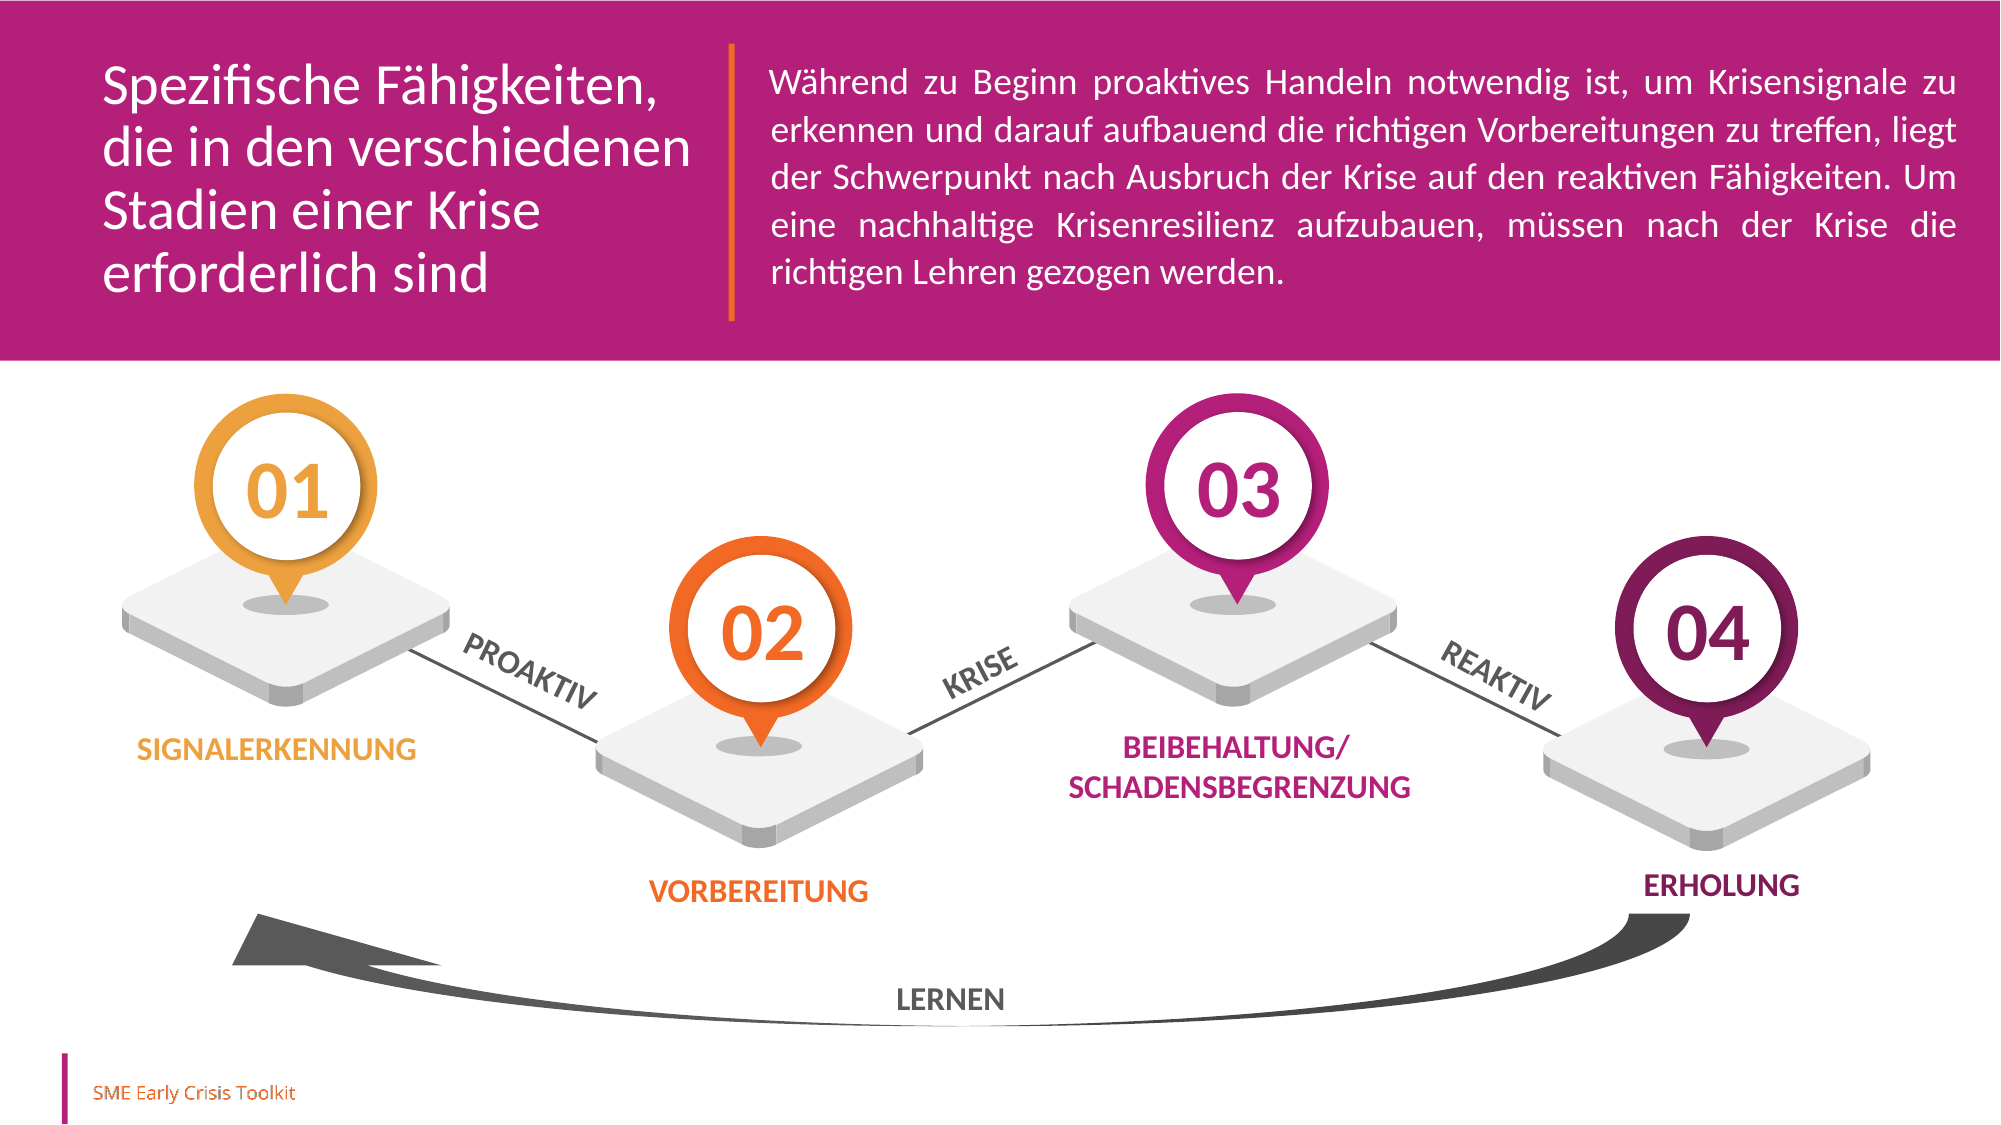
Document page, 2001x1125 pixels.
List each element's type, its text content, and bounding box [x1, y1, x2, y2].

text_box Spezifische Fähigkeiten, die in den verschiedenen Stadien einer Krise erforderlich sind [87, 46, 767, 414]
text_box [1066, 393, 1400, 707]
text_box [593, 535, 926, 849]
text_box VORBEREITUNG [634, 861, 884, 917]
text_box PROAKTIV [452, 608, 593, 731]
text_box [1400, 655, 1501, 710]
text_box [1540, 535, 1873, 852]
text_box [728, 43, 736, 322]
text_box SIGNALERKENNUNG [122, 720, 433, 775]
text_box [452, 668, 593, 742]
text_box LERNEN [881, 969, 1021, 1025]
text_box [230, 912, 1692, 1028]
text_box [926, 716, 943, 728]
text_box [0, 0, 2000, 362]
text_box ERHOLUNG [1628, 855, 1816, 911]
text_box [1019, 654, 1066, 682]
text_box REAKTIV [1419, 615, 1540, 731]
text_box KRISE [926, 621, 1040, 721]
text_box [119, 393, 452, 707]
text_box Während zu Beginn proaktives Handeln notwendig ist, um Krisensignale zu erkennen und darauf aufbauend die richtigen Vorbereitungen zu treffen, liegt der Schwerpunkt nach Ausbruch der Krise auf den reaktiven Fähigkeiten. Um eine nachhaltige Krisenresilienz aufzubauen, müssen nach der Krise die richtigen Lehren gezogen werden. [767, 47, 1972, 389]
text_box BEIBEHALTUNG/ SCHADENSBEGRENZUNG [1053, 718, 1427, 813]
picture [83, 1080, 295, 1104]
